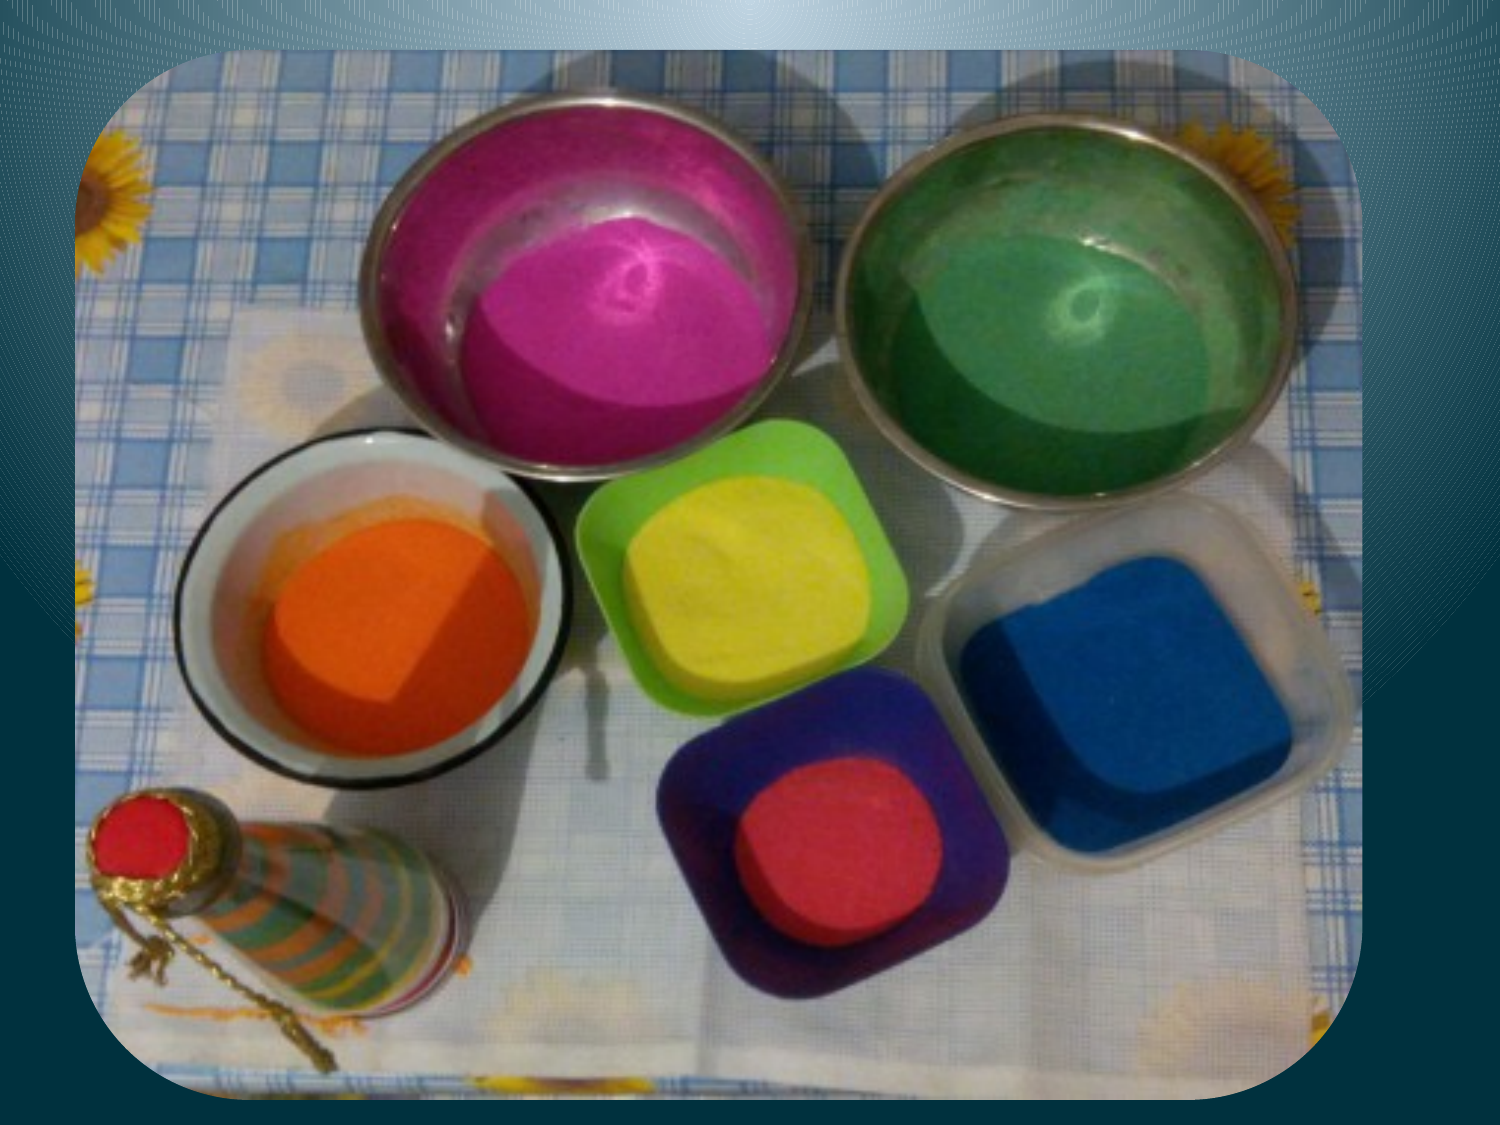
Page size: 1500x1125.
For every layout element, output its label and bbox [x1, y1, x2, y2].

list [74, 49, 1363, 1101]
